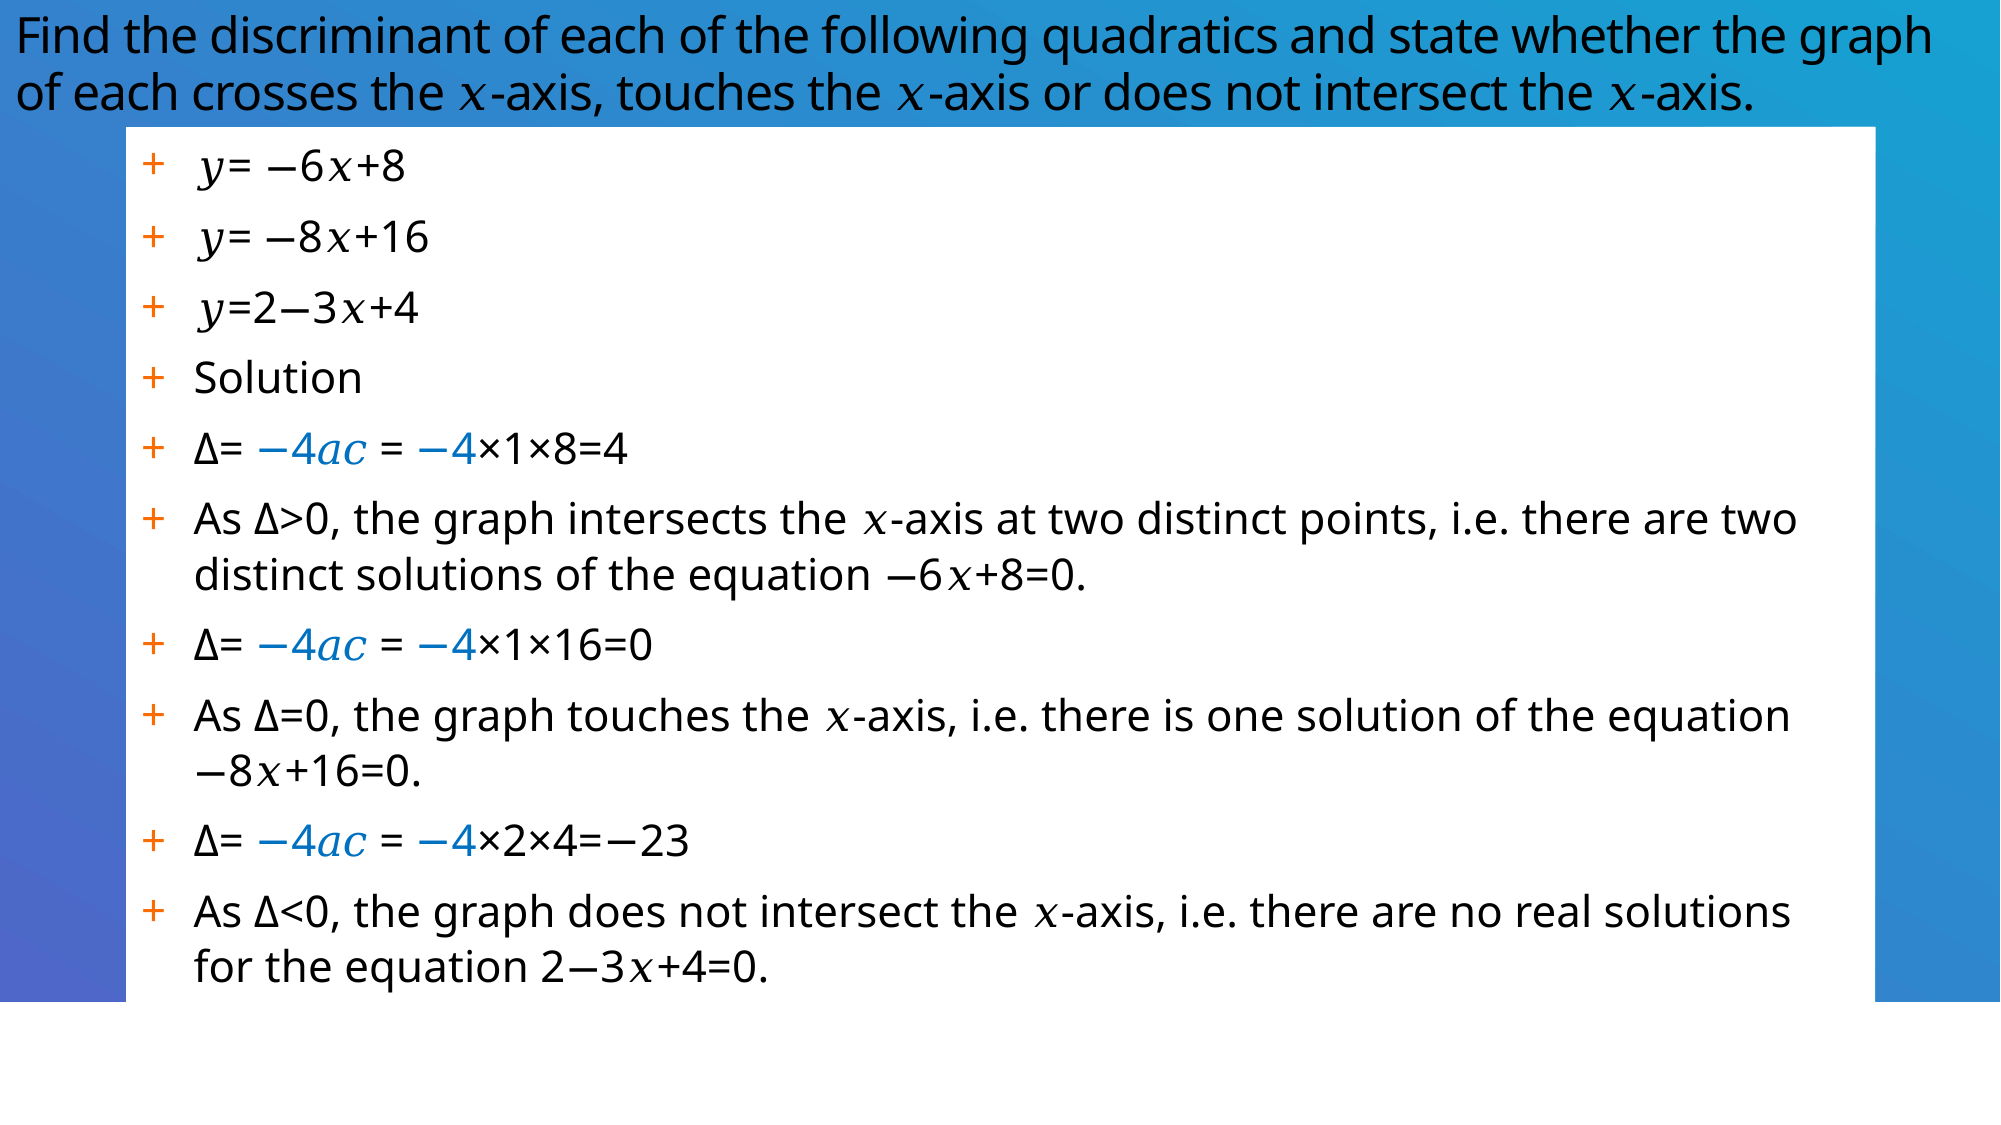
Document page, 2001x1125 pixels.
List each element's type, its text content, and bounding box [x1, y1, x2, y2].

title Find the discriminant of each of the following quadratics and state whether the graph of each crosses the 𝑥-axis, touches the 𝑥-axis or does not intersect the 𝑥-axis. [0, 0, 2000, 125]
